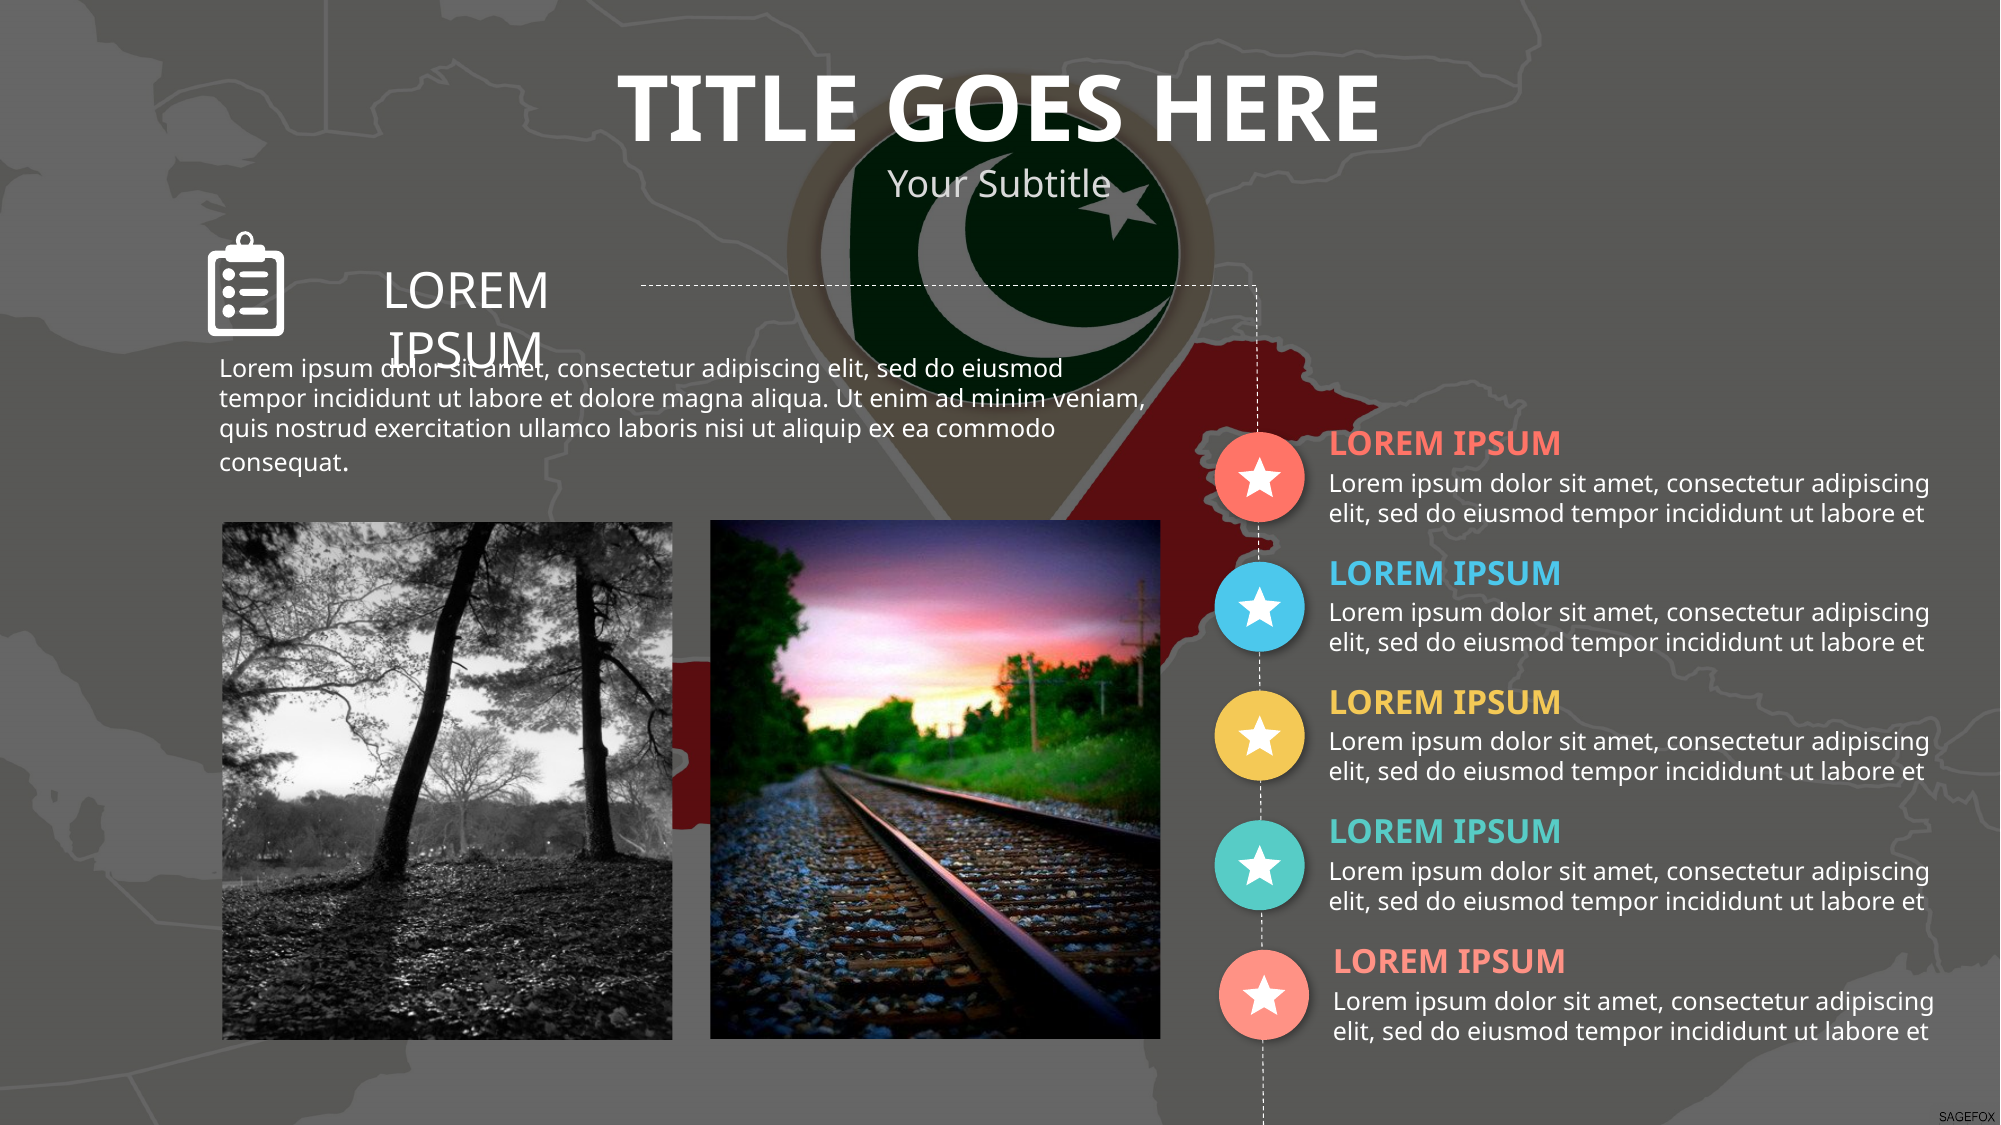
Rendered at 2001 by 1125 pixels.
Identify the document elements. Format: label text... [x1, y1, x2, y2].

text_box LOREM IPSUM Lorem ipsum dolor sit amet, consectetur adipiscing elit, sed do eiusmod tempor incididunt ut labore et [1318, 546, 1953, 662]
text_box LOREM IPSUM Lorem ipsum dolor sit amet, consectetur adipiscing elit, sed do eiusmod tempor incididunt ut labore et [1318, 417, 1953, 533]
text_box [1256, 523, 1264, 561]
text_box LOREM IPSUM Lorem ipsum dolor sit amet, consectetur adipiscing elit, sed do eiusmod tempor incididunt ut labore et [1318, 805, 1953, 921]
text_box TITLE GOES HERE Your Subtitle [548, 42, 1452, 212]
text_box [1218, 949, 1309, 1040]
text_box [207, 231, 285, 337]
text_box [1256, 1040, 1264, 1125]
text_box [709, 520, 1161, 1039]
picture [1936, 1111, 1997, 1125]
text_box [221, 521, 673, 1041]
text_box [1256, 911, 1264, 949]
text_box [1256, 781, 1264, 820]
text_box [1214, 432, 1305, 523]
text_box LOREM IPSUM Lorem ipsum dolor sit amet, consectetur adipiscing elit, sed do eiusmod tempor incididunt ut labore et [1322, 935, 1958, 1050]
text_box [1214, 820, 1305, 911]
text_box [1256, 287, 1264, 432]
text_box Lorem ipsum dolor sit amet, consectetur adipiscing elit, sed do eiusmod tempor incididunt ut labore et dolore magna aliqua. Ut enim ad minim veniam, quis nostrud exercitation ullamco laboris nisi ut aliquip ex ea commodo consequat. [204, 344, 1168, 485]
picture [0, 0, 2001, 1125]
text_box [1214, 690, 1305, 781]
text_box LOREM IPSUM Lorem ipsum dolor sit amet, consectetur adipiscing elit, sed do eiusmod tempor incididunt ut labore et [1318, 675, 1953, 791]
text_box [1214, 561, 1305, 652]
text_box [1256, 652, 1264, 690]
text_box LOREM IPSUM [292, 250, 642, 344]
